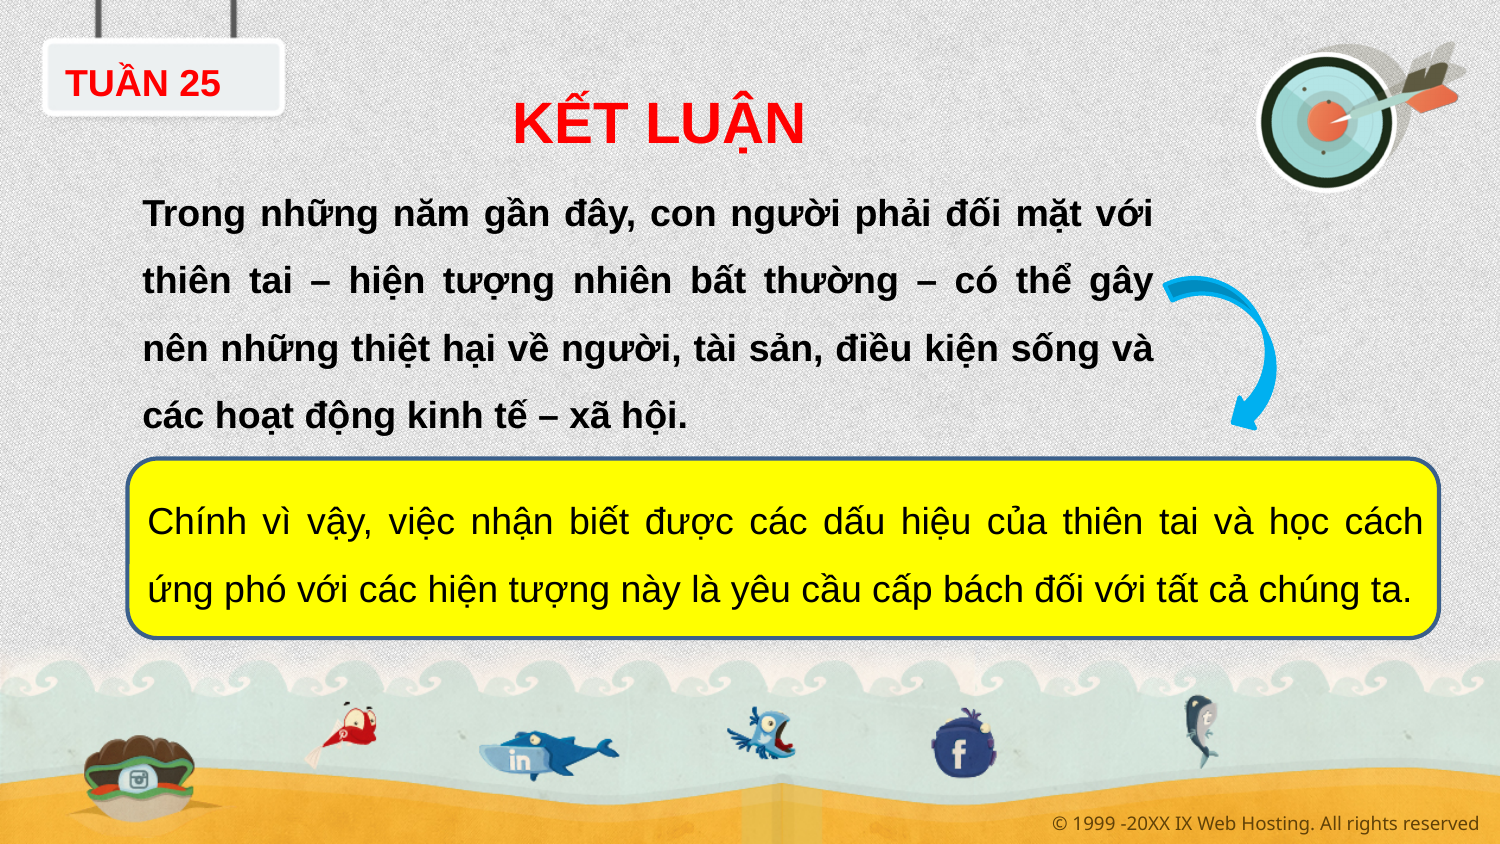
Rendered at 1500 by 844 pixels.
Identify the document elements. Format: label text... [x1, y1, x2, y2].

text_box Chính vì vậy, việc nhận biết được các dấu hiệu của thiên tai và học cách ứng phó với các hiện tượng này là yêu cầu cấp bách đối với tất cả chúng ta. [132, 467, 1439, 617]
text_box Trong những năm gần đây, con người phải đối mặt với thiên tai – hiện tượng nhiên bất thường – có thể gây nên những thiệt hại về người, tài sản, điều kiện sống và các hoạt động kinh tế – xã hội. [127, 158, 1170, 444]
text_box [1162, 275, 1277, 431]
text_box TUẦN 25 [50, 51, 251, 112]
text_box [133, 456, 1433, 467]
picture [0, 0, 1500, 844]
text_box [125, 468, 1442, 641]
text_box KẾT LUẬN [498, 43, 1101, 163]
text_box © 1999 -20XX IX Web Hosting. All rights reserved [1037, 804, 1500, 842]
